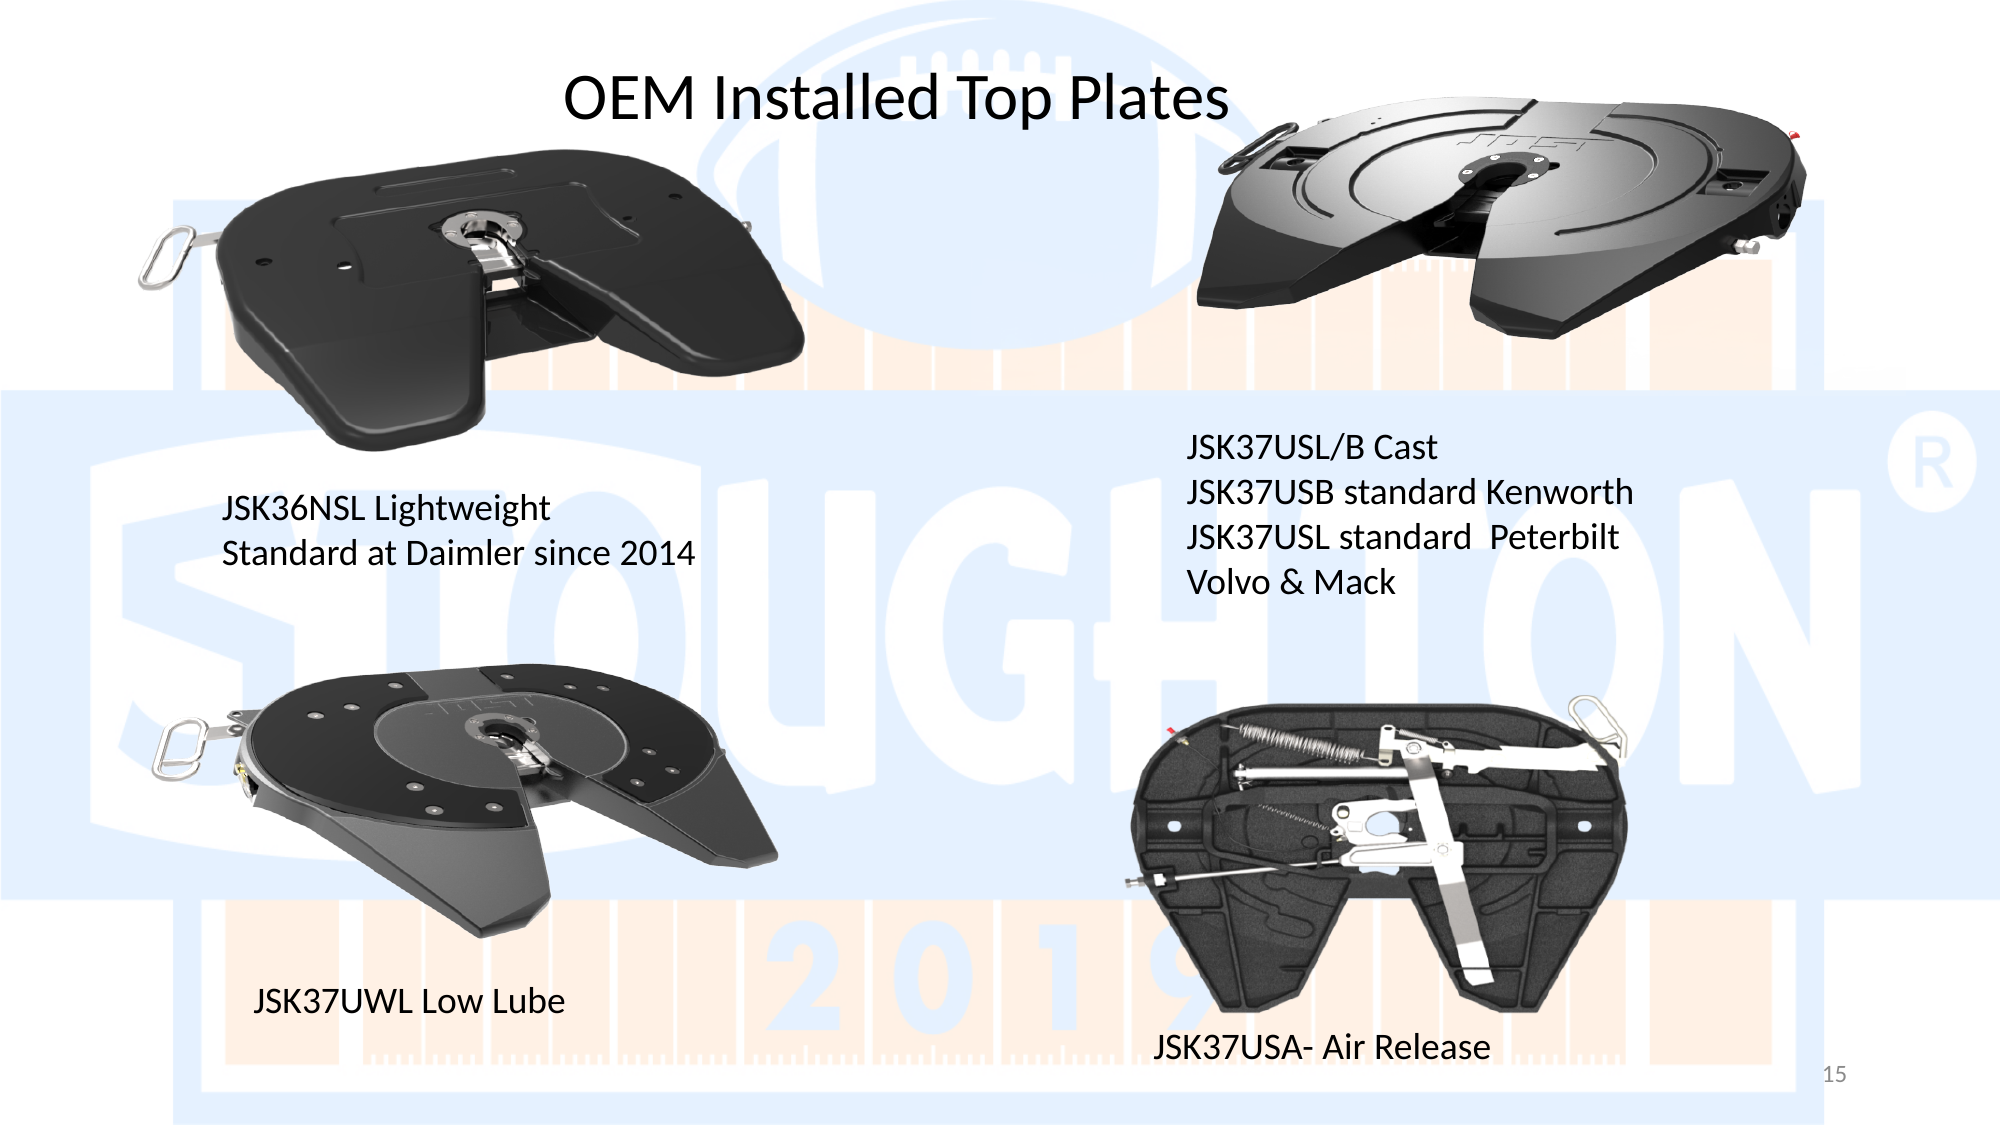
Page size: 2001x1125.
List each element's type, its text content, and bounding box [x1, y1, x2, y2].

picture [110, 642, 901, 939]
picture [0, 104, 934, 509]
text_box JSK37USA- Air Release [1133, 1031, 1700, 1078]
text_box JSK36NSL Lightweight Standard at Daimler since 2014 [201, 509, 920, 584]
text_box JSK37USL/B Cast JSK37USB standard Kenworth JSK37USL standard Peterbilt Volvo & Mack [1166, 412, 2000, 613]
text_box OEM Installed Top Plates [543, 42, 971, 143]
picture [971, 29, 1906, 396]
slide_number 15 [1412, 1042, 1863, 1103]
picture [960, 675, 1917, 1031]
text_box JSK37UWL Low Lube [233, 966, 777, 1032]
